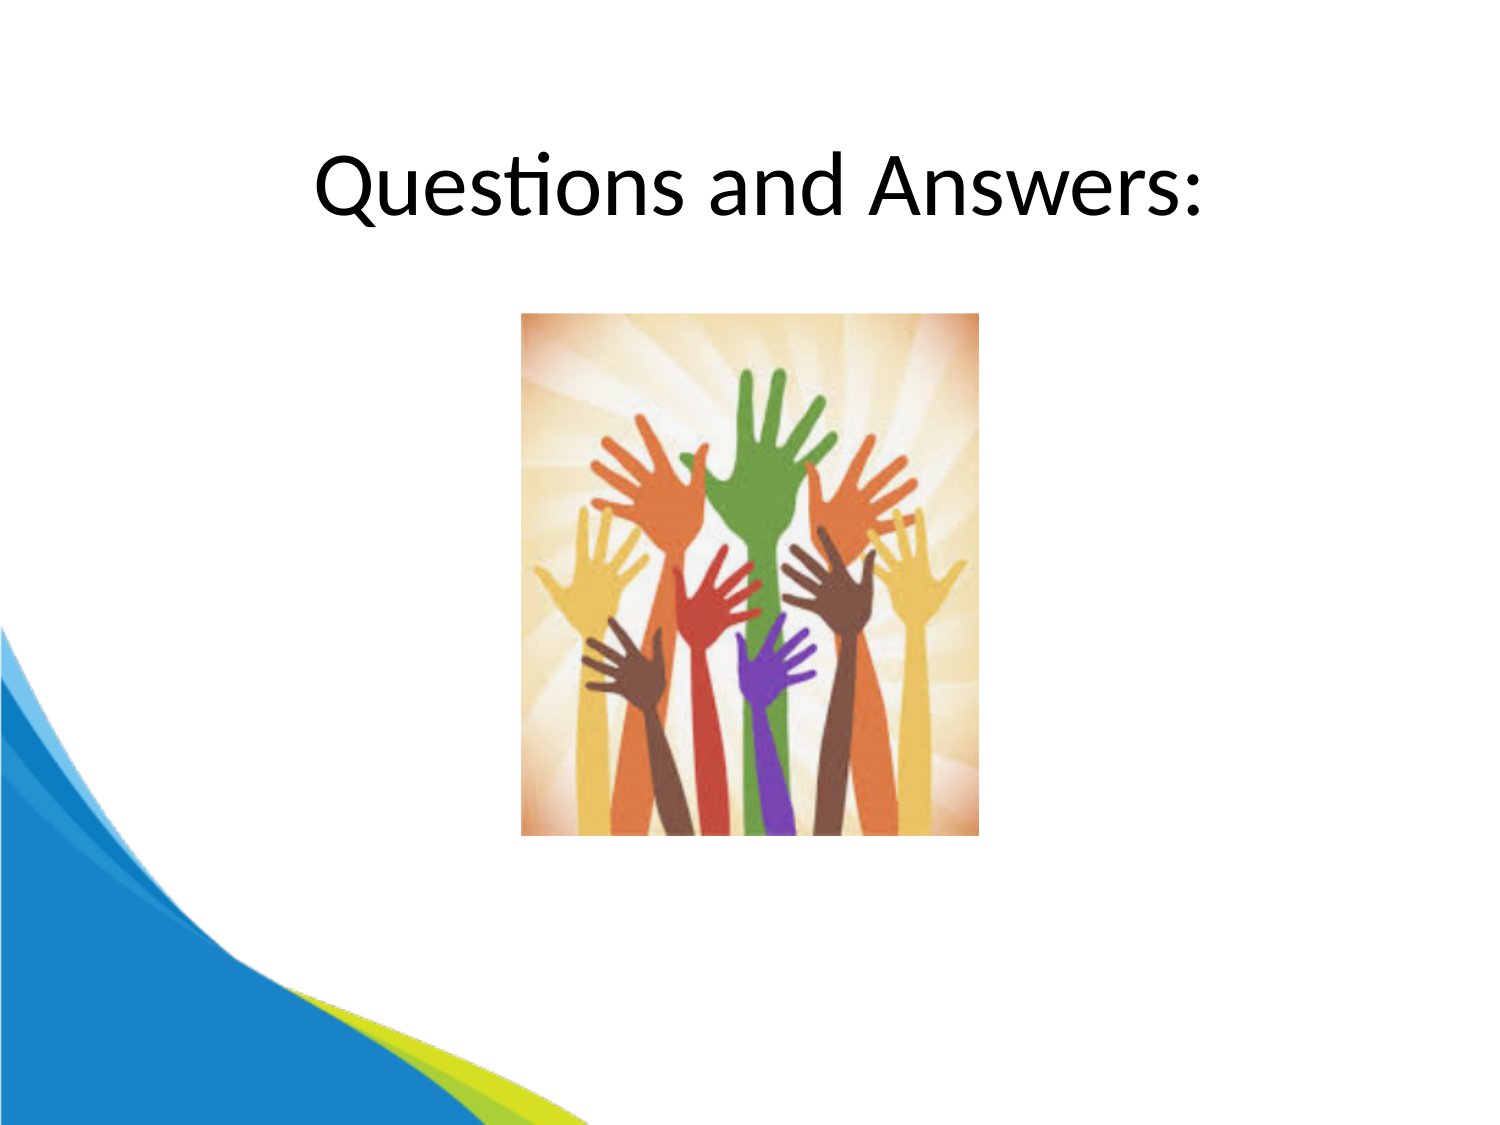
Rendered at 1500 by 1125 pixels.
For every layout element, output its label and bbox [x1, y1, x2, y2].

picture [0, 0, 1500, 1125]
list [520, 312, 980, 837]
